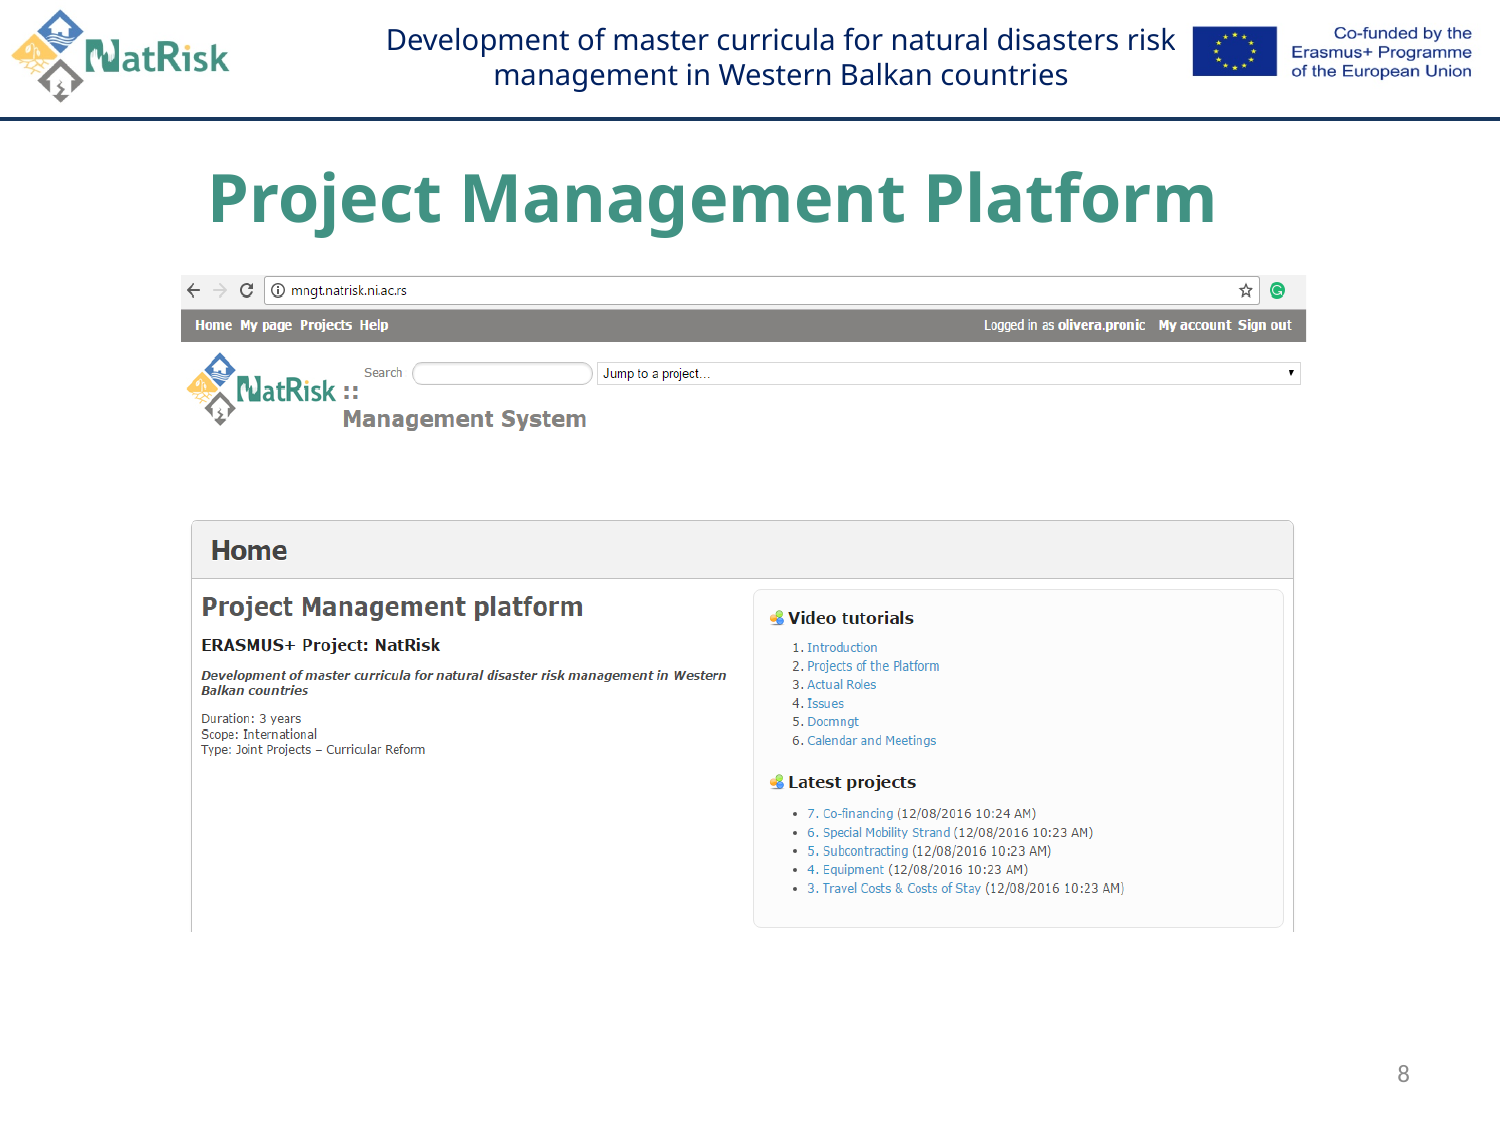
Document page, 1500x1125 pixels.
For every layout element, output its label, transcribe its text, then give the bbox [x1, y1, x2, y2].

picture [180, 274, 1307, 932]
picture [0, 0, 238, 113]
text_box Development of master curricula for natural disasters risk management in Western Balkan countries [324, 24, 1169, 88]
picture [1174, 12, 1487, 91]
text_box Project Management Platform [192, 148, 1234, 244]
slide_number 8 [1074, 1042, 1425, 1103]
